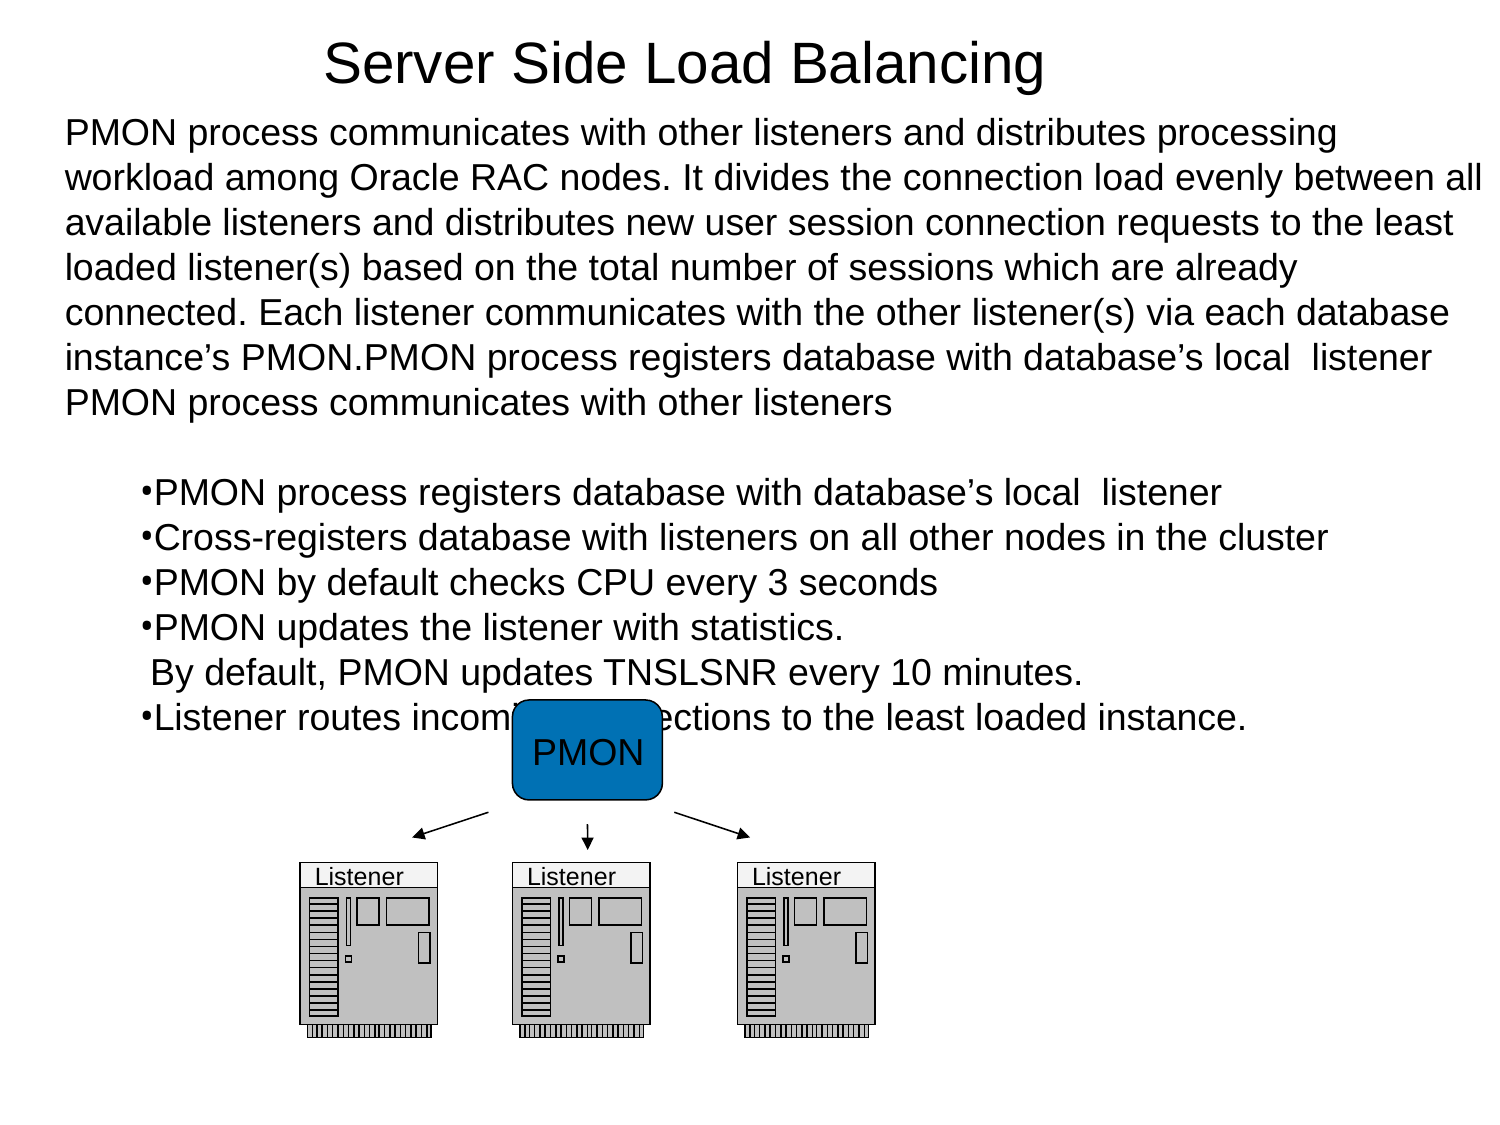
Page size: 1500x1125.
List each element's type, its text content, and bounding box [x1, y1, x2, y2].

text_box PMON process communicates with other listeners and distributes processing workload among Oracle RAC nodes. It divides the connection load evenly between all available listeners and distributes new user session connection requests to the least loaded listener(s) based on the total number of sessions which are already connected. Each listener communicates with the other listener(s) via each database instance’s PMON.PMON process registers database with database’s local listener PMON process communicates with other listeners PMON process registers database with database’s local listener Cross-registers database with listeners on all other nodes in the cluster PMON by default checks CPU every 3 seconds PMON updates the listener with statistics. By default, PMON updates TNSLSNR every 10 minutes. Listener routes incoming connections to the least loaded instance. [50, 99, 1500, 841]
text_box PMON [512, 699, 663, 800]
text_box Listener [299, 862, 438, 888]
text_box [581, 824, 594, 850]
text_box Listener [512, 862, 650, 888]
text_box [737, 888, 875, 1038]
text_box [512, 888, 650, 1038]
text_box [412, 812, 488, 840]
text_box [674, 812, 751, 840]
text_box Server Side Load Balancing [37, 1, 1313, 152]
text_box Listener [737, 862, 875, 888]
text_box [299, 888, 438, 1038]
